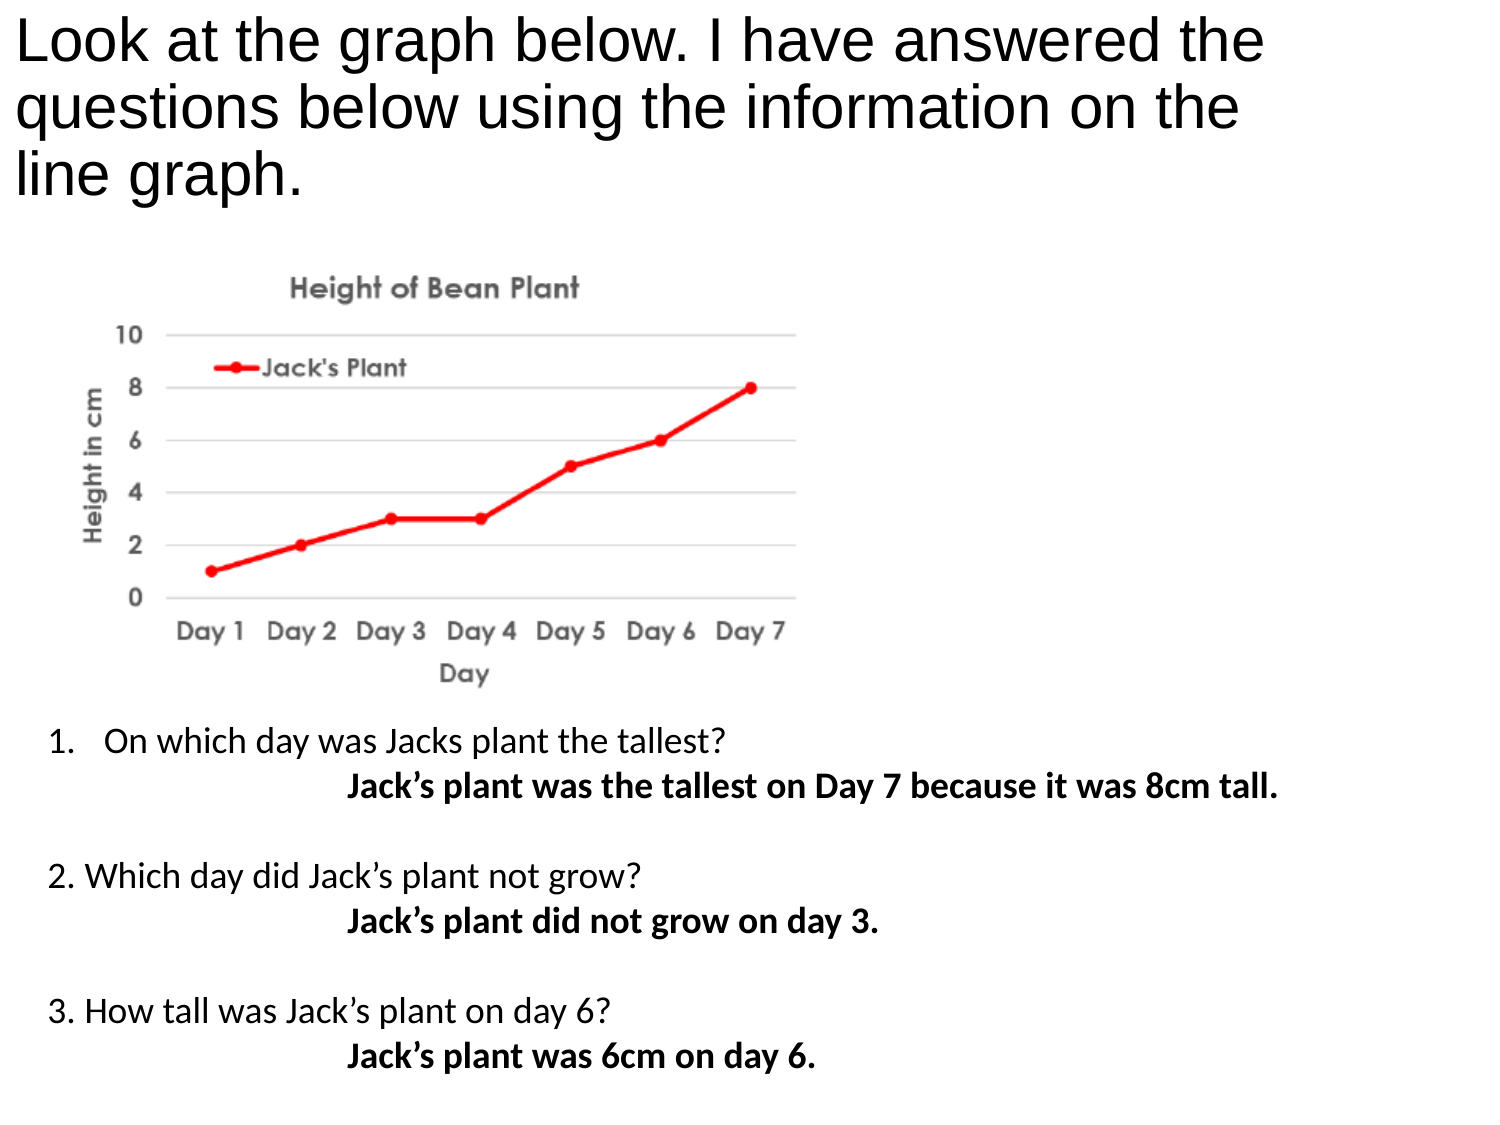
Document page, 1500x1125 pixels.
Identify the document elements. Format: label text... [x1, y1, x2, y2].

title Look at the graph below. I have answered the questions below using the information on the line graph. [0, 0, 1294, 218]
text_box On which day was Jacks plant the tallest? Jack’s plant was the tallest on Day 7 because it was 8cm tall. 2. Which day did Jack’s plant not grow? Jack’s plant did not grow on day 3. 3. How tall was Jack’s plant on day 6? Jack’s plant was 6cm on day 6. [32, 708, 1322, 1083]
picture [58, 248, 828, 707]
